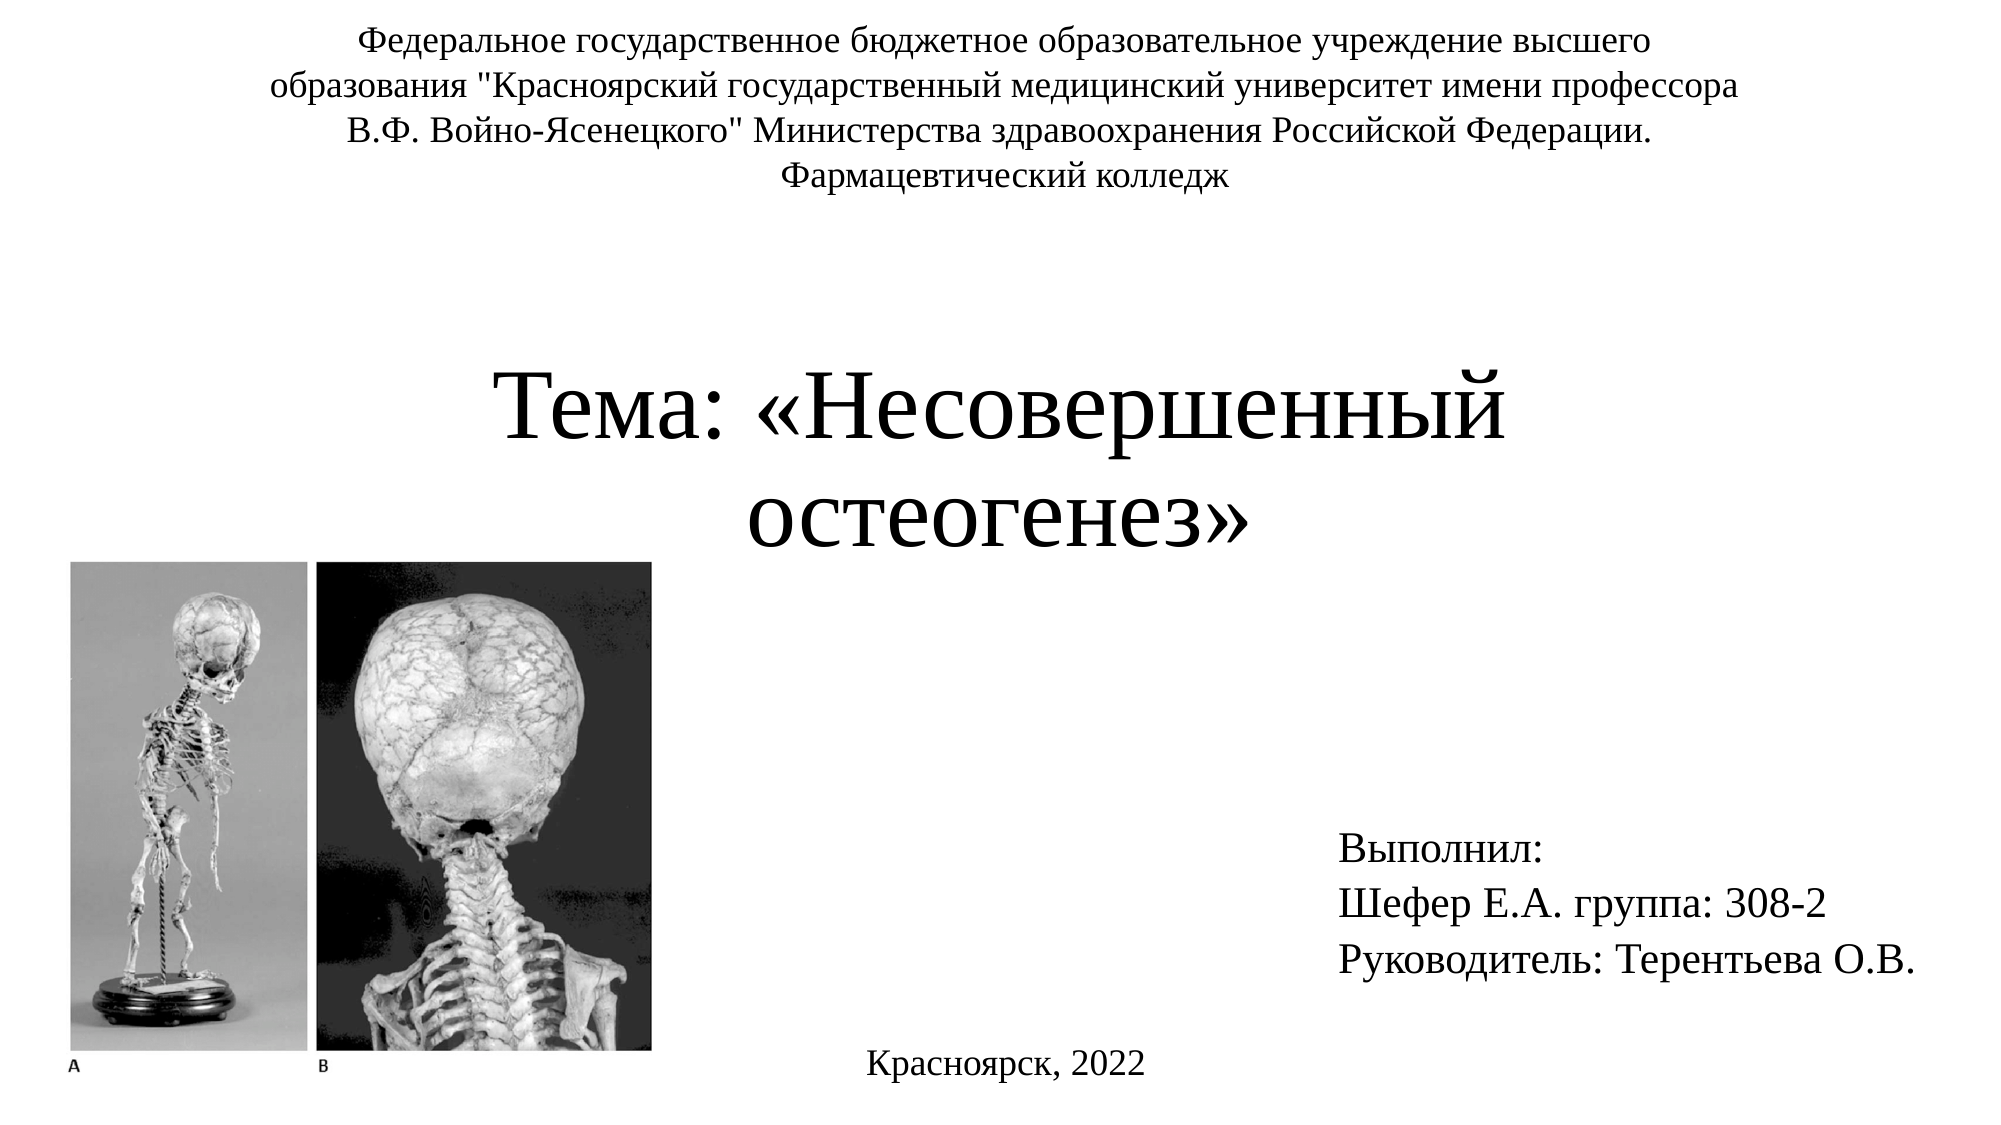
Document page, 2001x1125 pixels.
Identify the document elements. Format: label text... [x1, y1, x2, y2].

picture [66, 560, 653, 1073]
text_box Красноярск, 2022 [851, 1030, 1204, 1091]
text_box Федеральное государственное бюджетное образовательное учреждение высшего образования "Красноярский государственный медицинский университет имени профессора В.Ф. Войно-Ясенецкого" Министерства здравоохранения Российской Федерации. Фармацевтический колледж [249, 7, 1761, 203]
title Тема: «Несовершенный остеогенез» [249, 203, 1750, 576]
subtitle Выполнил: Шефер Е.А. группа: 308-2 Руководитель: Терентьева О.В. [1323, 816, 1943, 1010]
